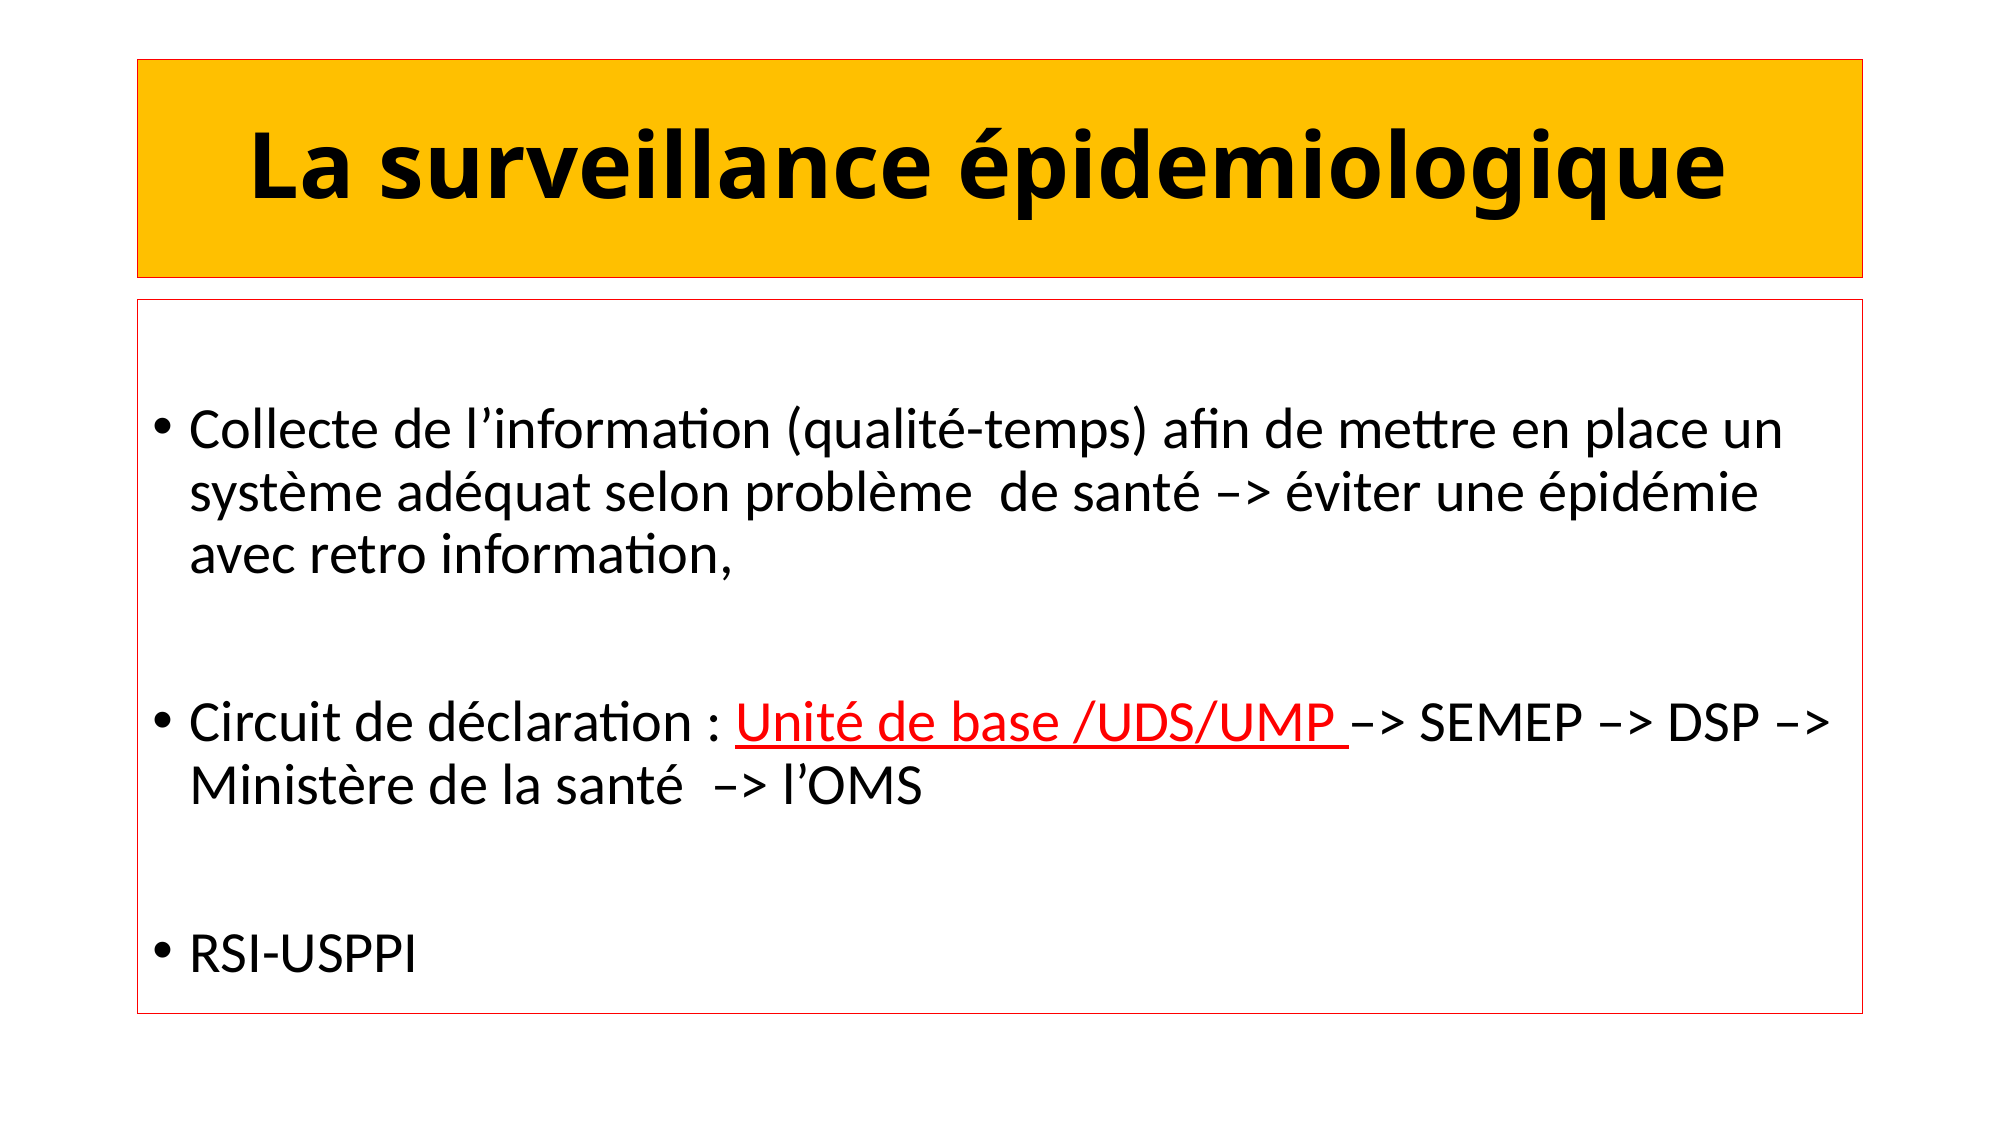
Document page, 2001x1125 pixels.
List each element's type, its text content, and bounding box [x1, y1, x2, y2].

title La surveillance épidemiologique [137, 59, 1863, 278]
list Collecte de l’information (qualité-temps) afin de mettre en place un système adéquat selon problème de santé –> éviter une épidémie avec retro information, Circuit de déclaration : Unité de base /UDS/UMP –> SEMEP –> DSP –> Ministère de la santé –> l’OMS RSI-USPPI [137, 299, 1863, 1014]
